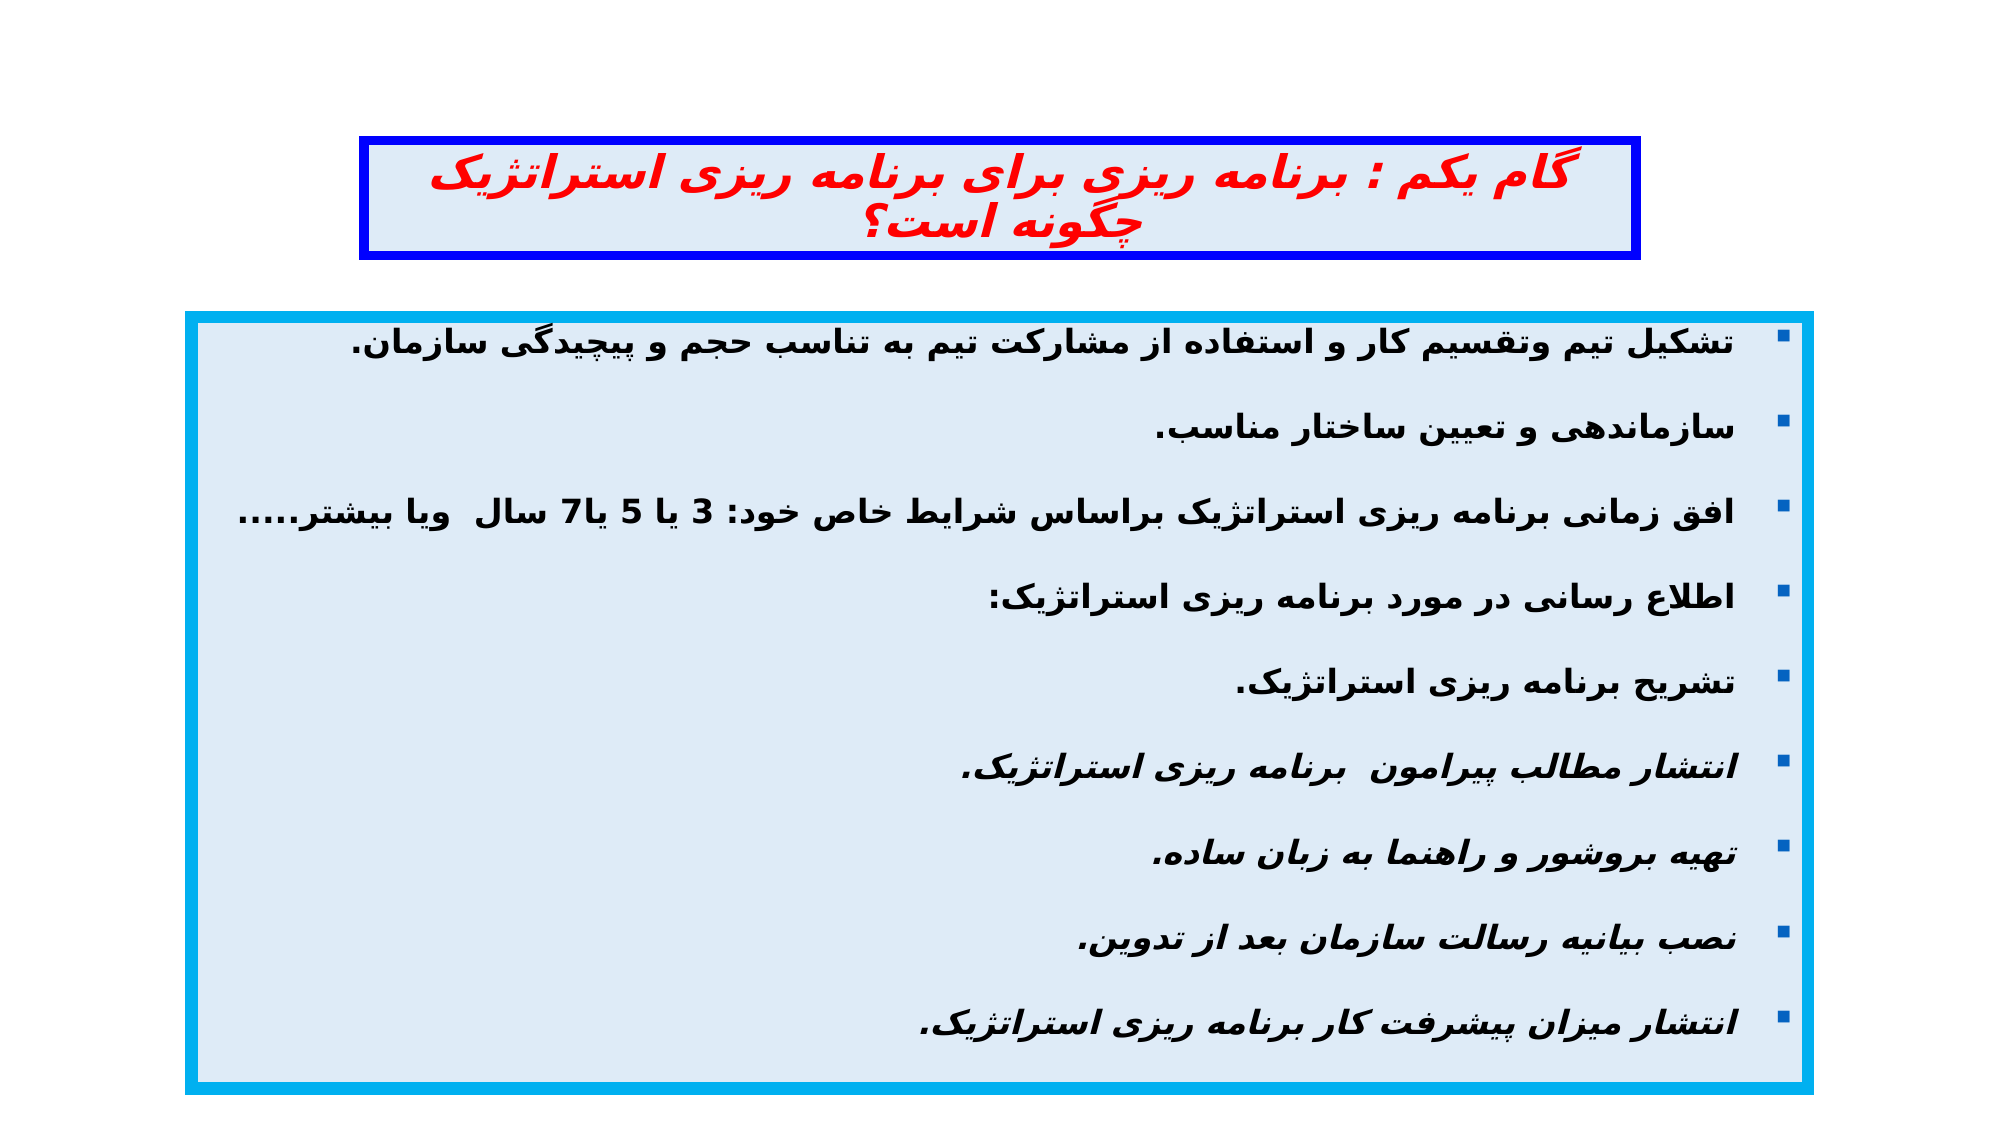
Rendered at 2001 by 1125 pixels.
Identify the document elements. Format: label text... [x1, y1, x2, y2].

title گام یکم : برنامه ریزی برای برنامه ریزی استراتژیک چگونه است؟ [364, 140, 1636, 256]
text_box تشکیل تیم وتقسیم کار و استفاده از مشارکت تیم به تناسب حجم و پیچیدگی سازمان. سازماندهی و تعیین ساختار مناسب. افق زمانی برنامه ریزی استراتژیک براساس شرایط خاص خود: 3 یا 5 یا7 سال ویا بیشتر..... اطلاع رسانی در مورد برنامه ریزی استراتژیک: تشریح برنامه ریزی استراتژیک. انتشار مطالب پیرامون برنامه ریزی استراتژیک. تهیه بروشور و راهنما به زبان ساده. نصب بیانیه رسالت سازمان بعد از تدوین. انتشار میزان پیشرفت کار برنامه ریزی استراتژیک. [191, 316, 1809, 1089]
